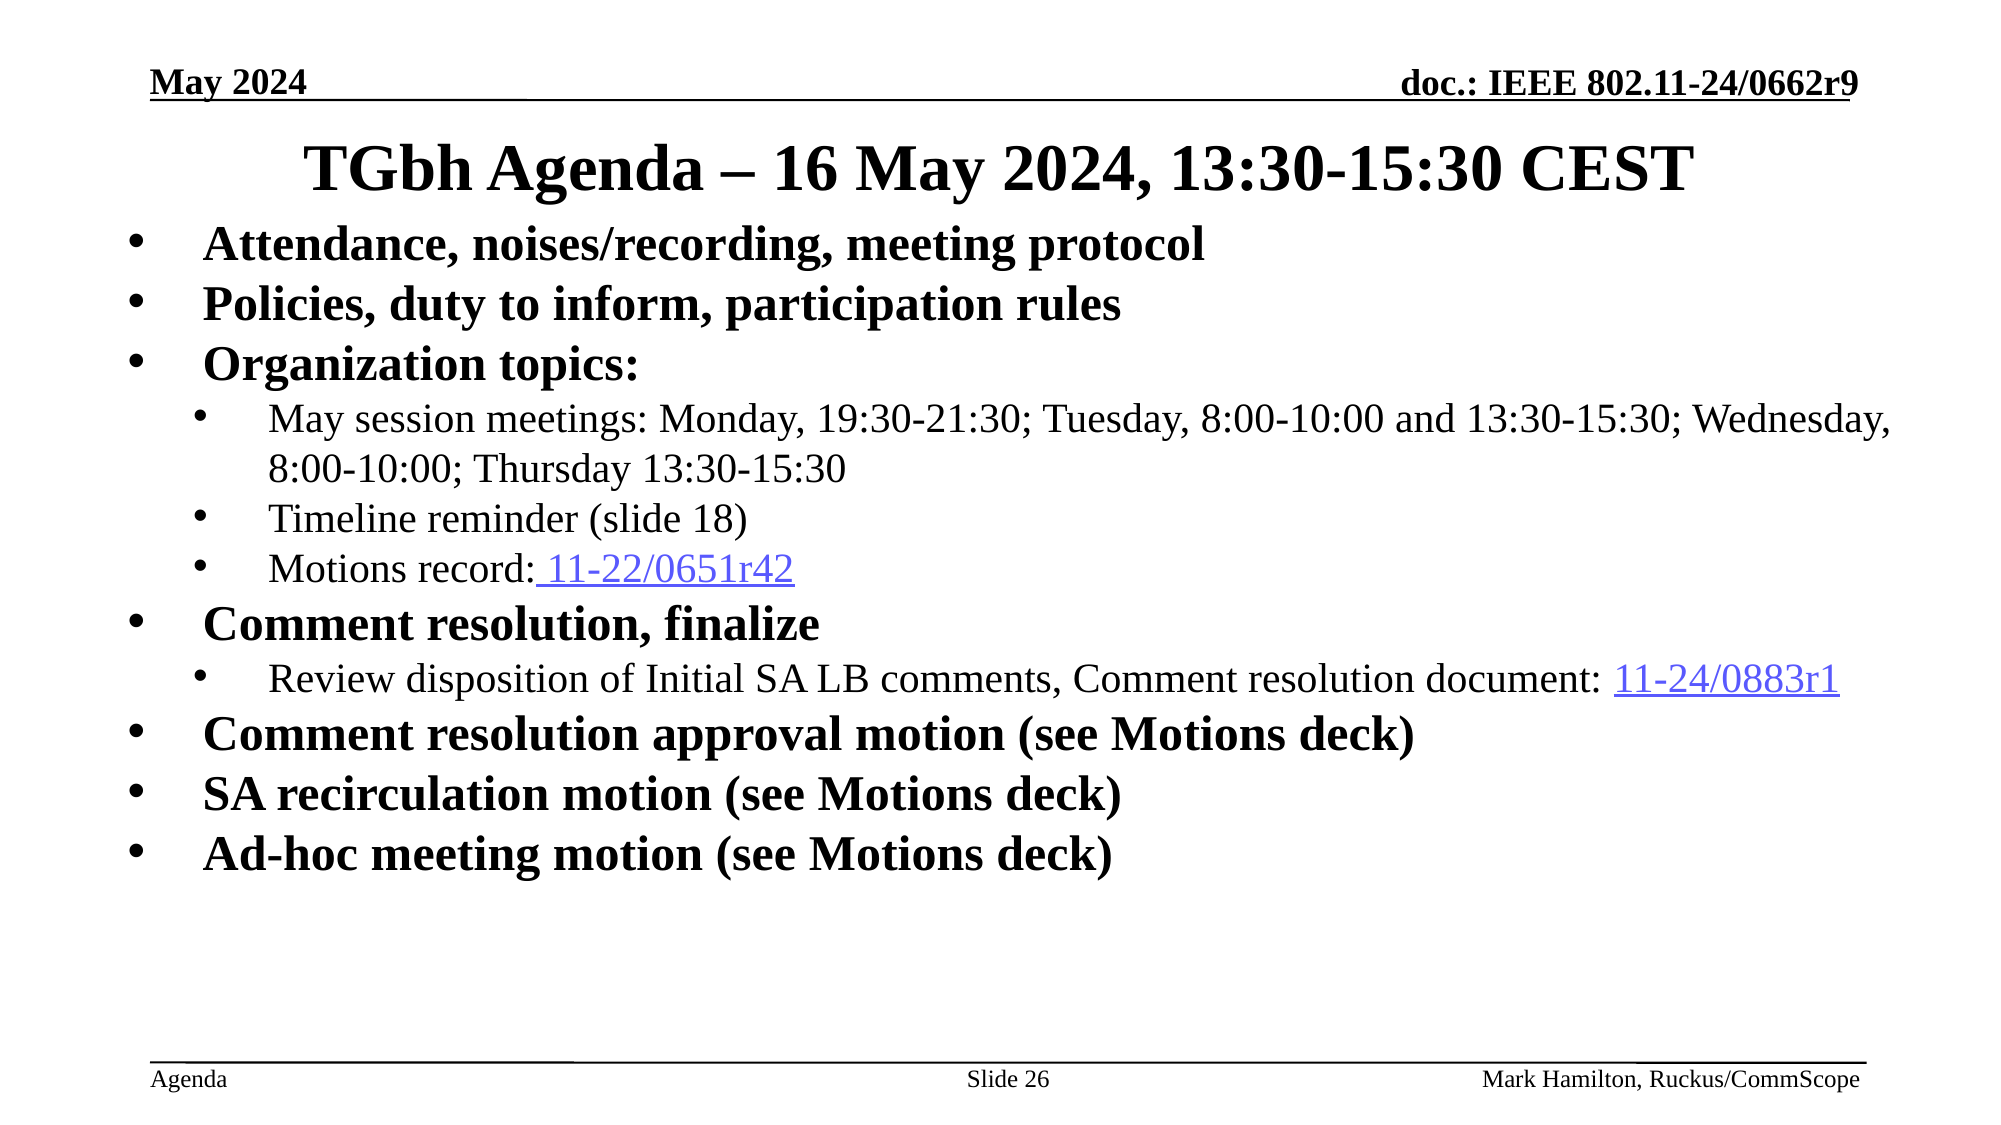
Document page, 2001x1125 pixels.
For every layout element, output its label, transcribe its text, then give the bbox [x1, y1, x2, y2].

title TGbh Agenda – 16 May 2024, 13:30-15:30 CEST [149, 124, 1850, 202]
list Attendance, noises/recording, meeting protocol Policies, duty to inform, participation rules Organization topics: May session meetings: Monday, 19:30-21:30; Tuesday, 8:00-10:00 and 13:30-15:30; Wednesday, 8:00-10:00; Thursday 13:30-15:30 Timeline reminder (slide 18) Motions record: 11-22/0651r42 Comment resolution, finalize Review disposition of Initial SA LB comments, Comment resolution document: 11-24/0883r1 Comment resolution approval motion (see Motions deck) SA recirculation motion (see Motions deck) Ad-hoc meeting motion (see Motions deck) [112, 202, 1926, 1050]
slide_number Slide 26 [950, 1061, 1067, 1123]
